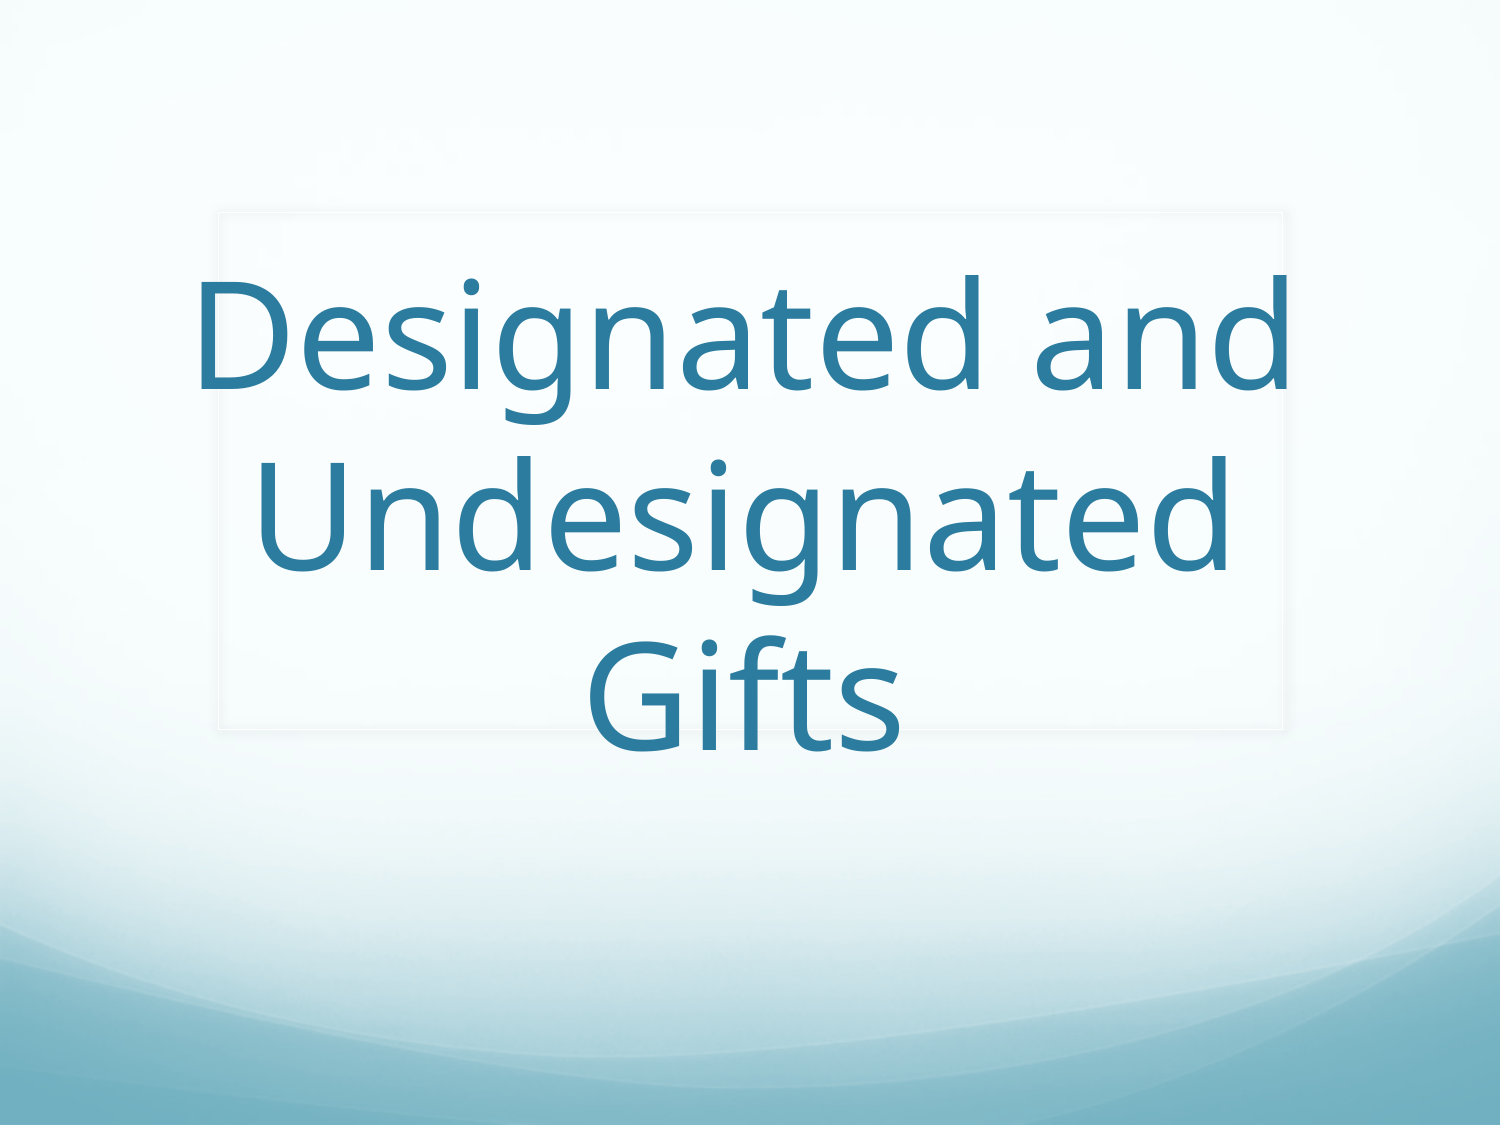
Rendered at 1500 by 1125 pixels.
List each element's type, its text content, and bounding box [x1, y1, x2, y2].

title Designated and Undesignated Gifts [99, 337, 1388, 788]
